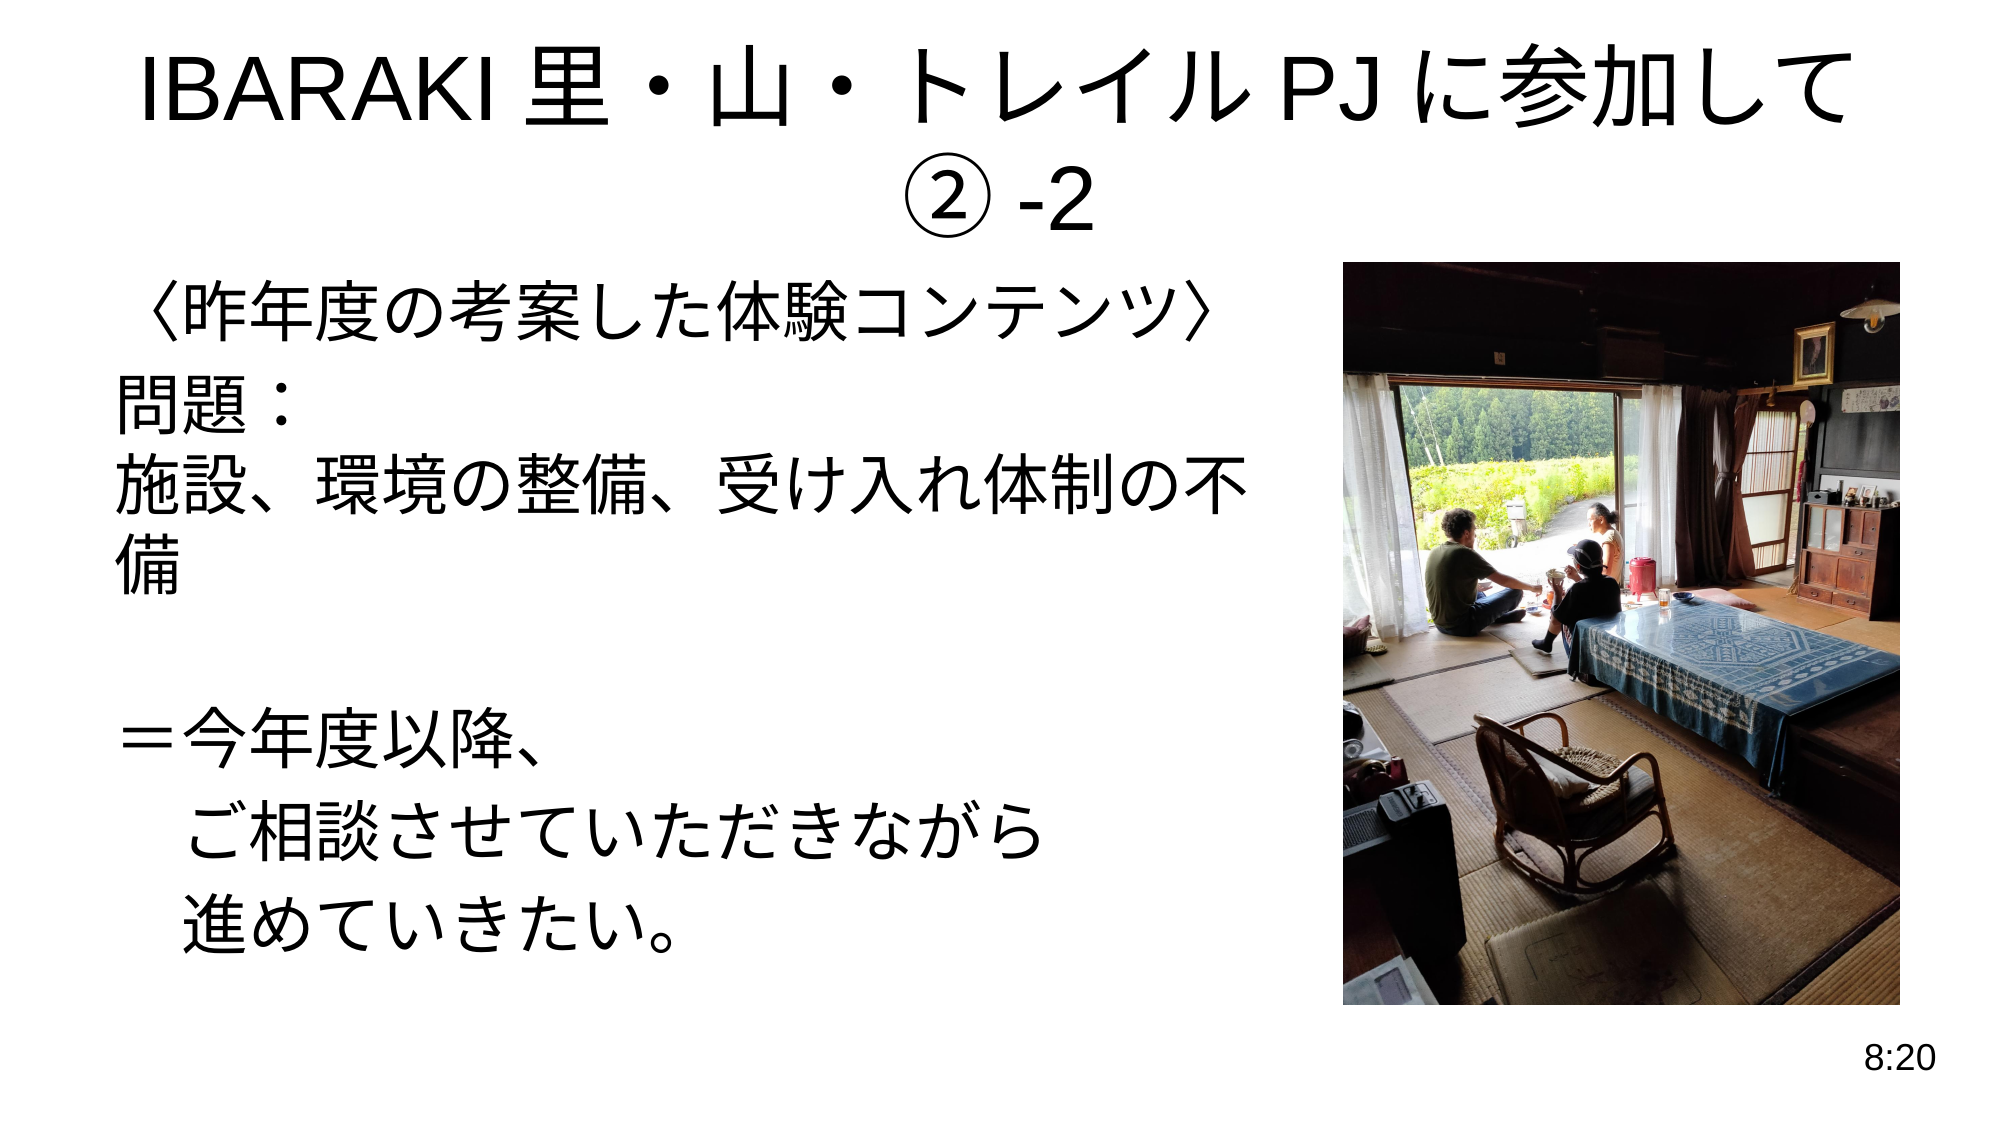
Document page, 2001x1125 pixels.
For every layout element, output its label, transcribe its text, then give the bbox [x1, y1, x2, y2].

list 〈昨年度の考案した体験コンテンツ〉 問題： 施設、環境の整備、受け入れ体制の不備 ＝今年度以降、 ご相談させていただきながら 進めていきたい。 [99, 262, 1319, 1006]
title IBARAKI里・山・トレイルPJに参加して②-2 [99, 44, 1901, 233]
text_box 8:20 [1848, 1025, 1969, 1086]
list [1343, 262, 1900, 1005]
